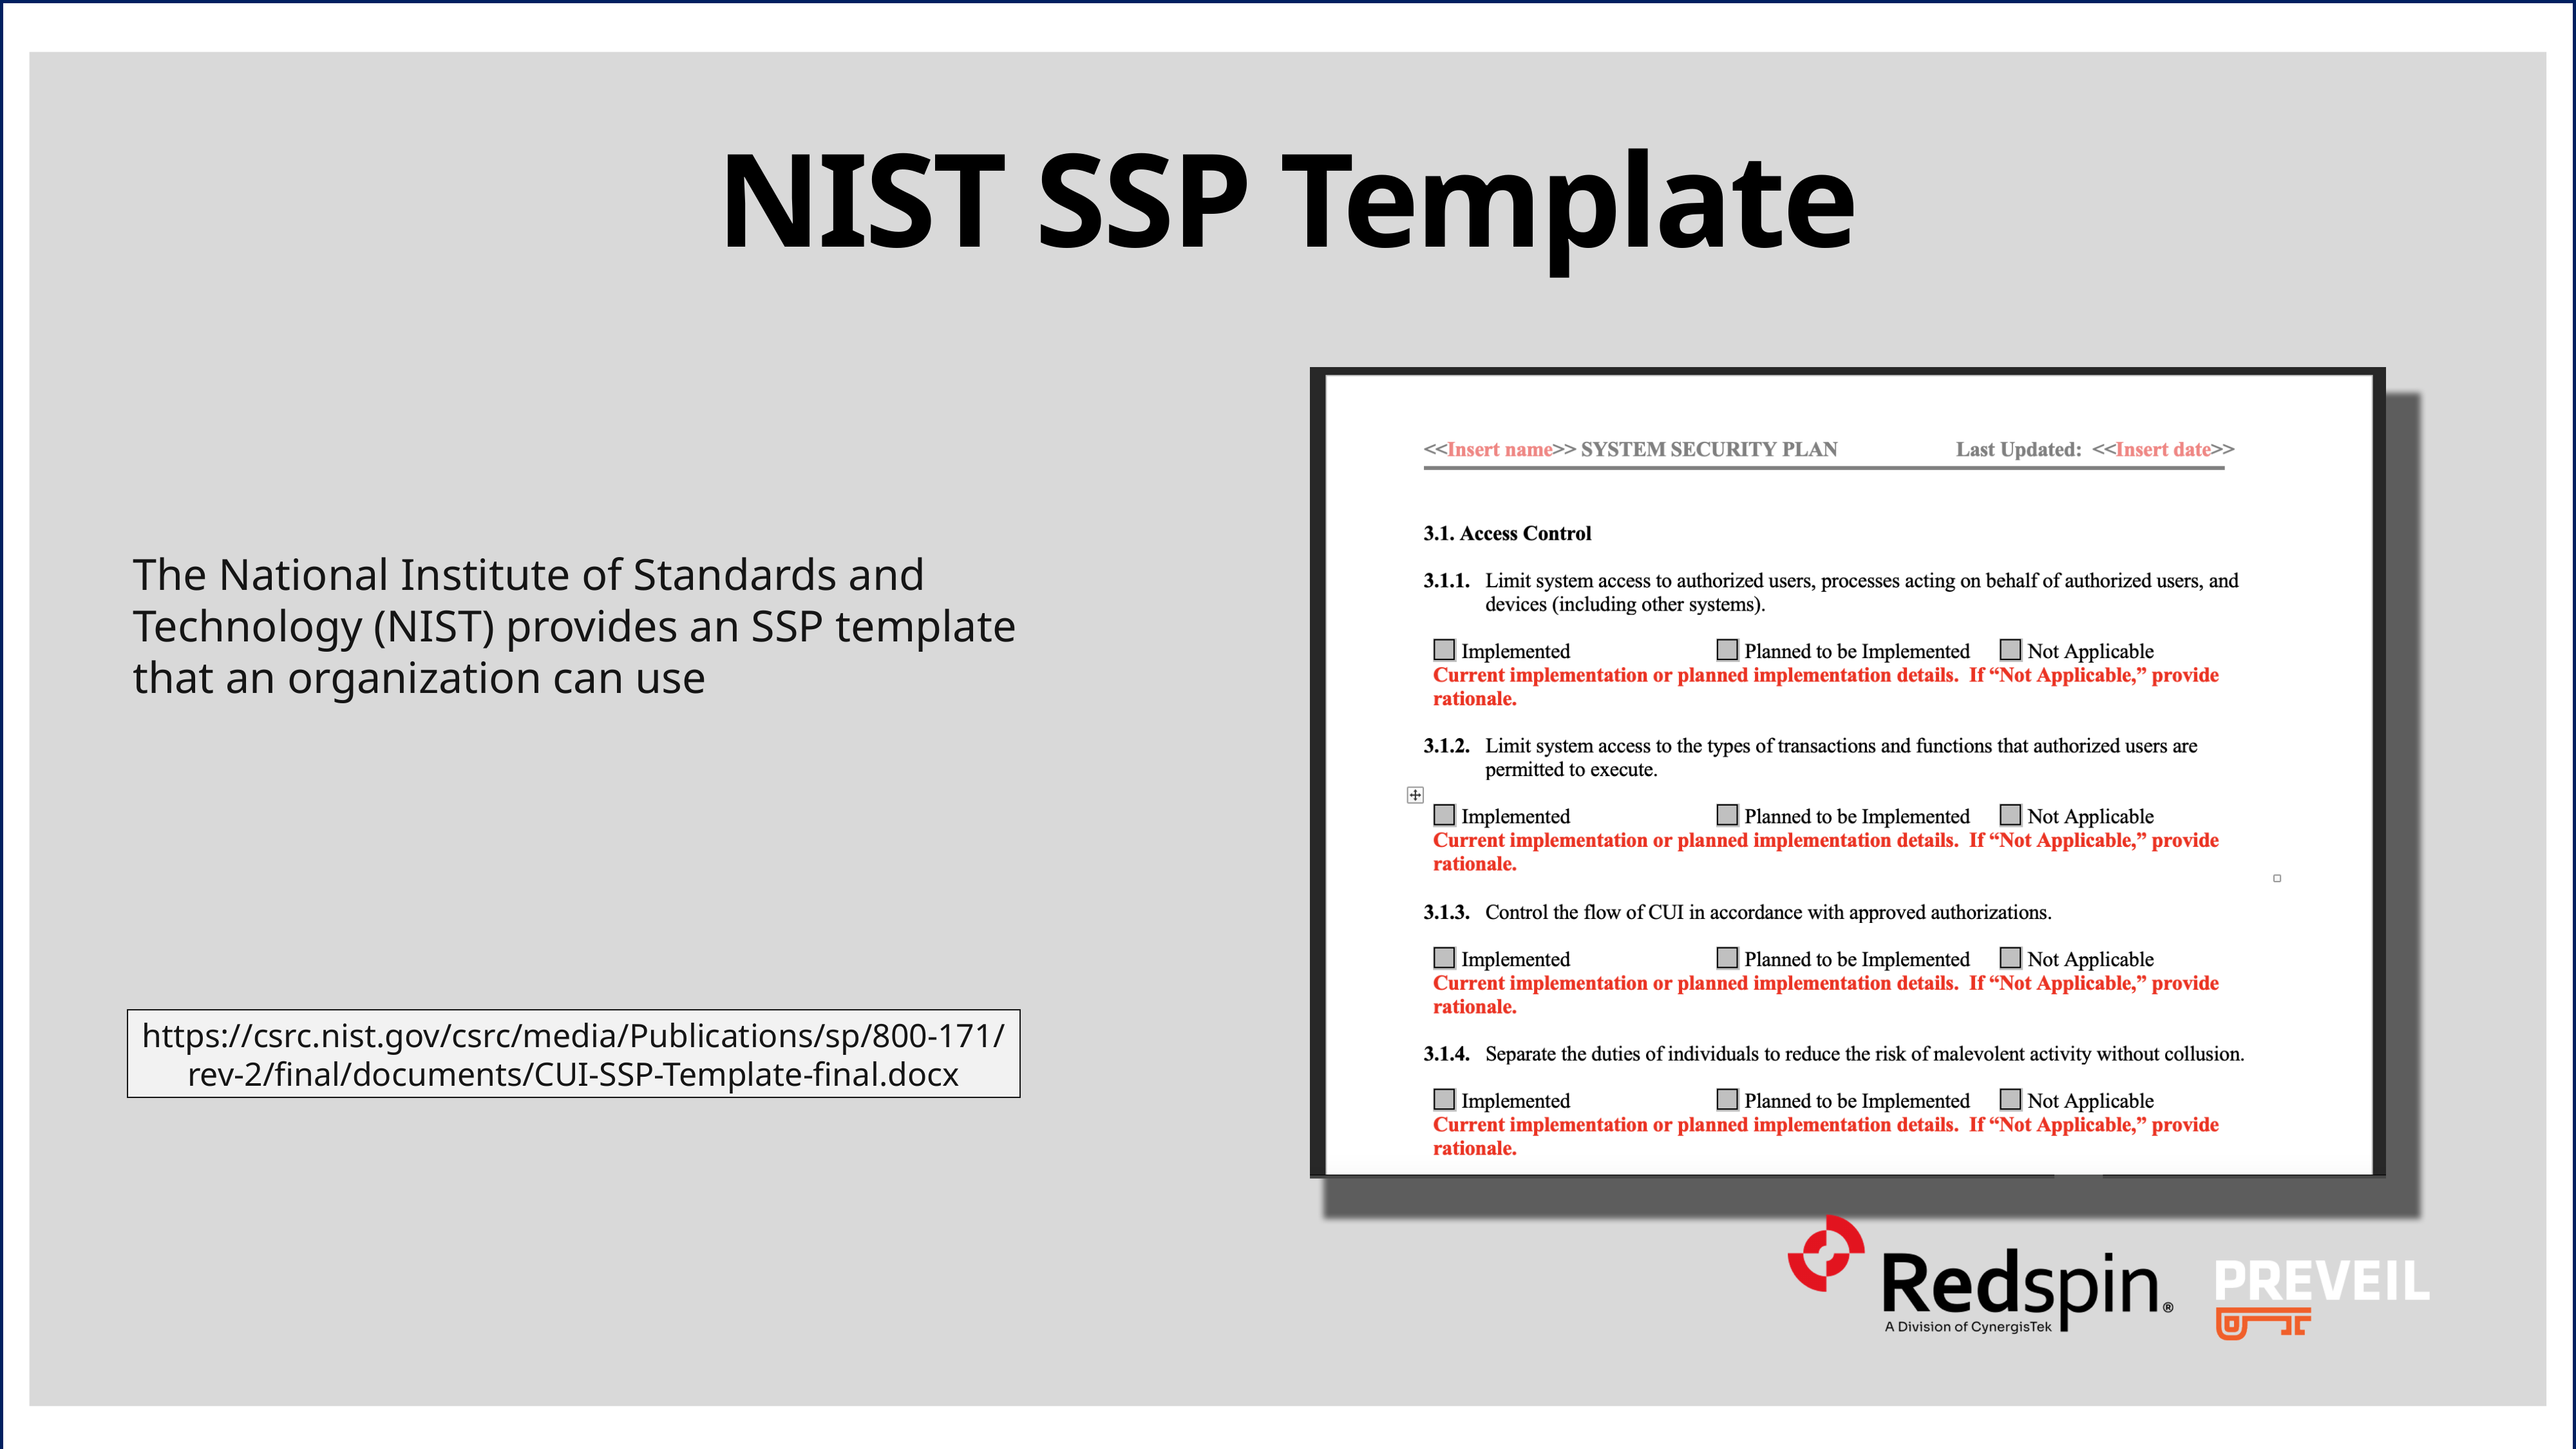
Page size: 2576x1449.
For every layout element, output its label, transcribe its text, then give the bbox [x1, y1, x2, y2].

text_box The National Institute of Standards and Technology (NIST) provides an SSP template that an organization can use [127, 542, 1029, 708]
picture [1310, 367, 2576, 1449]
text_box [0, 0, 2576, 1449]
text_box https://csrc.nist.gov/csrc/media/Publications/sp/800-171/rev-2/final/documents/CUI-SSP-Template-final.docx [127, 1009, 1020, 1098]
